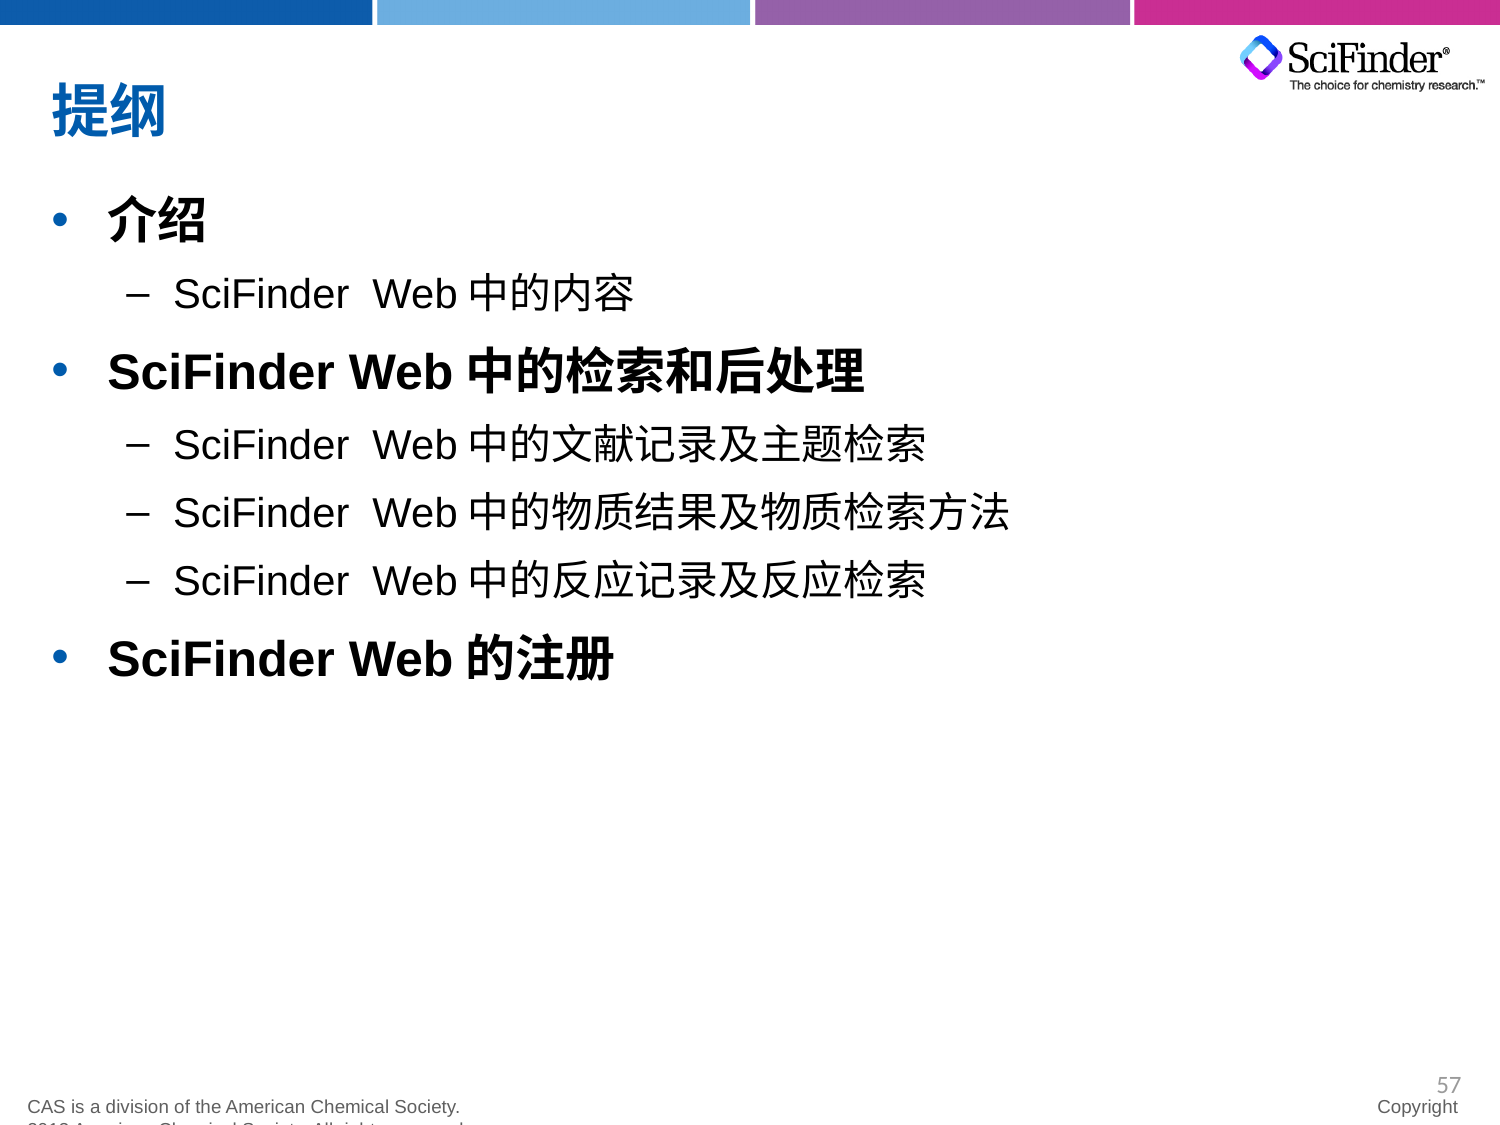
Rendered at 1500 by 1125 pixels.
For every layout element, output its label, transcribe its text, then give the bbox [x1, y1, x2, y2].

picture [1239, 35, 1485, 92]
list 介绍 SciFinder Web中的内容 SciFinder Web中的检索和后处理 SciFinder Web中的文献记录及主题检索 SciFinder Web中的物质结果及物质检索方法 SciFinder Web中的反应记录及反应检索 SciFinder Web的注册 [35, 169, 1457, 1061]
picture [0, 0, 1500, 25]
title 提纲 [36, 45, 1456, 150]
slide_number 57 [1126, 1053, 1477, 1113]
